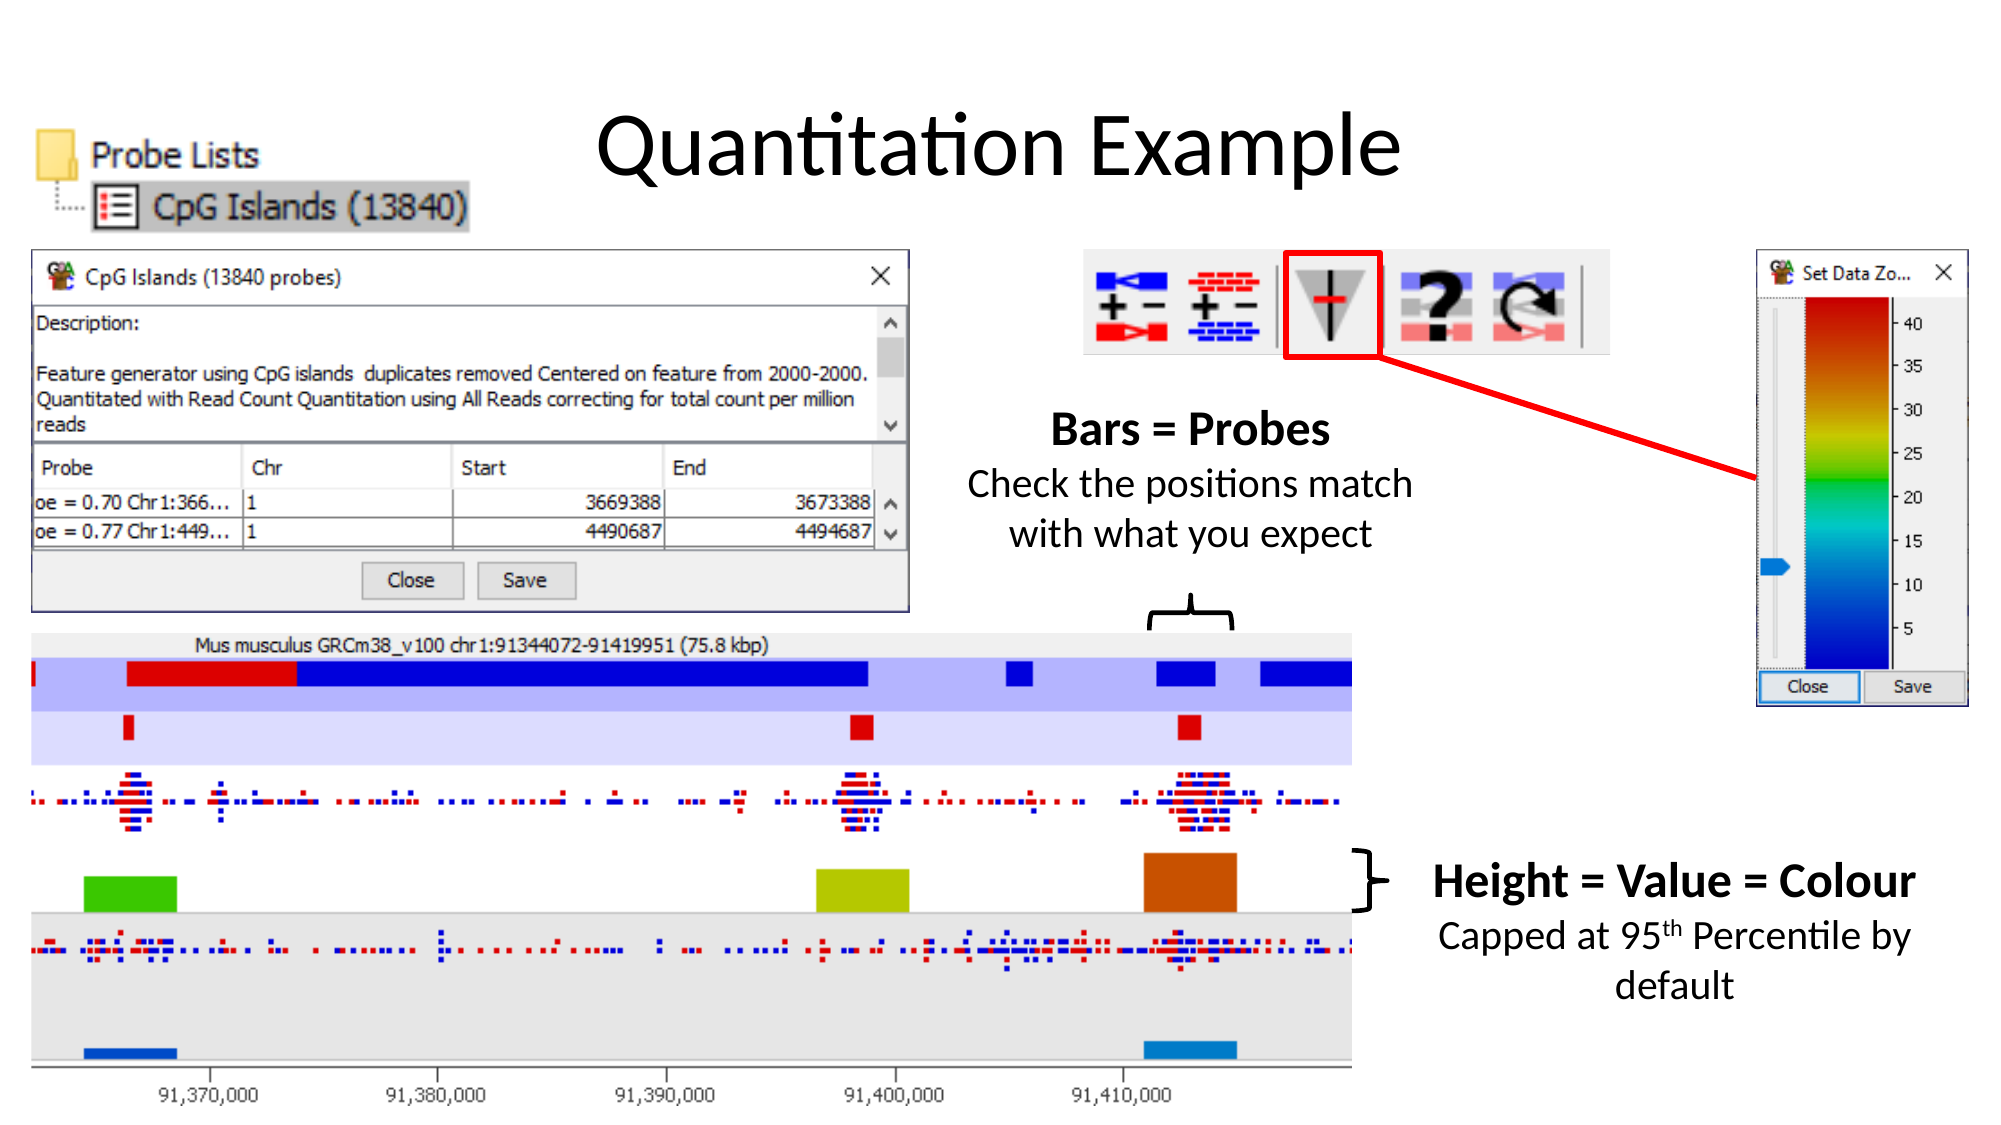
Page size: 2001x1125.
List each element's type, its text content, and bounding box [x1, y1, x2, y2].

title Quantitation Example [99, 45, 1900, 233]
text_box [31, 127, 911, 613]
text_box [951, 388, 1280, 631]
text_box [1351, 839, 1946, 1018]
picture [1083, 249, 1285, 355]
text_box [1285, 248, 1969, 708]
picture [31, 633, 1353, 1107]
